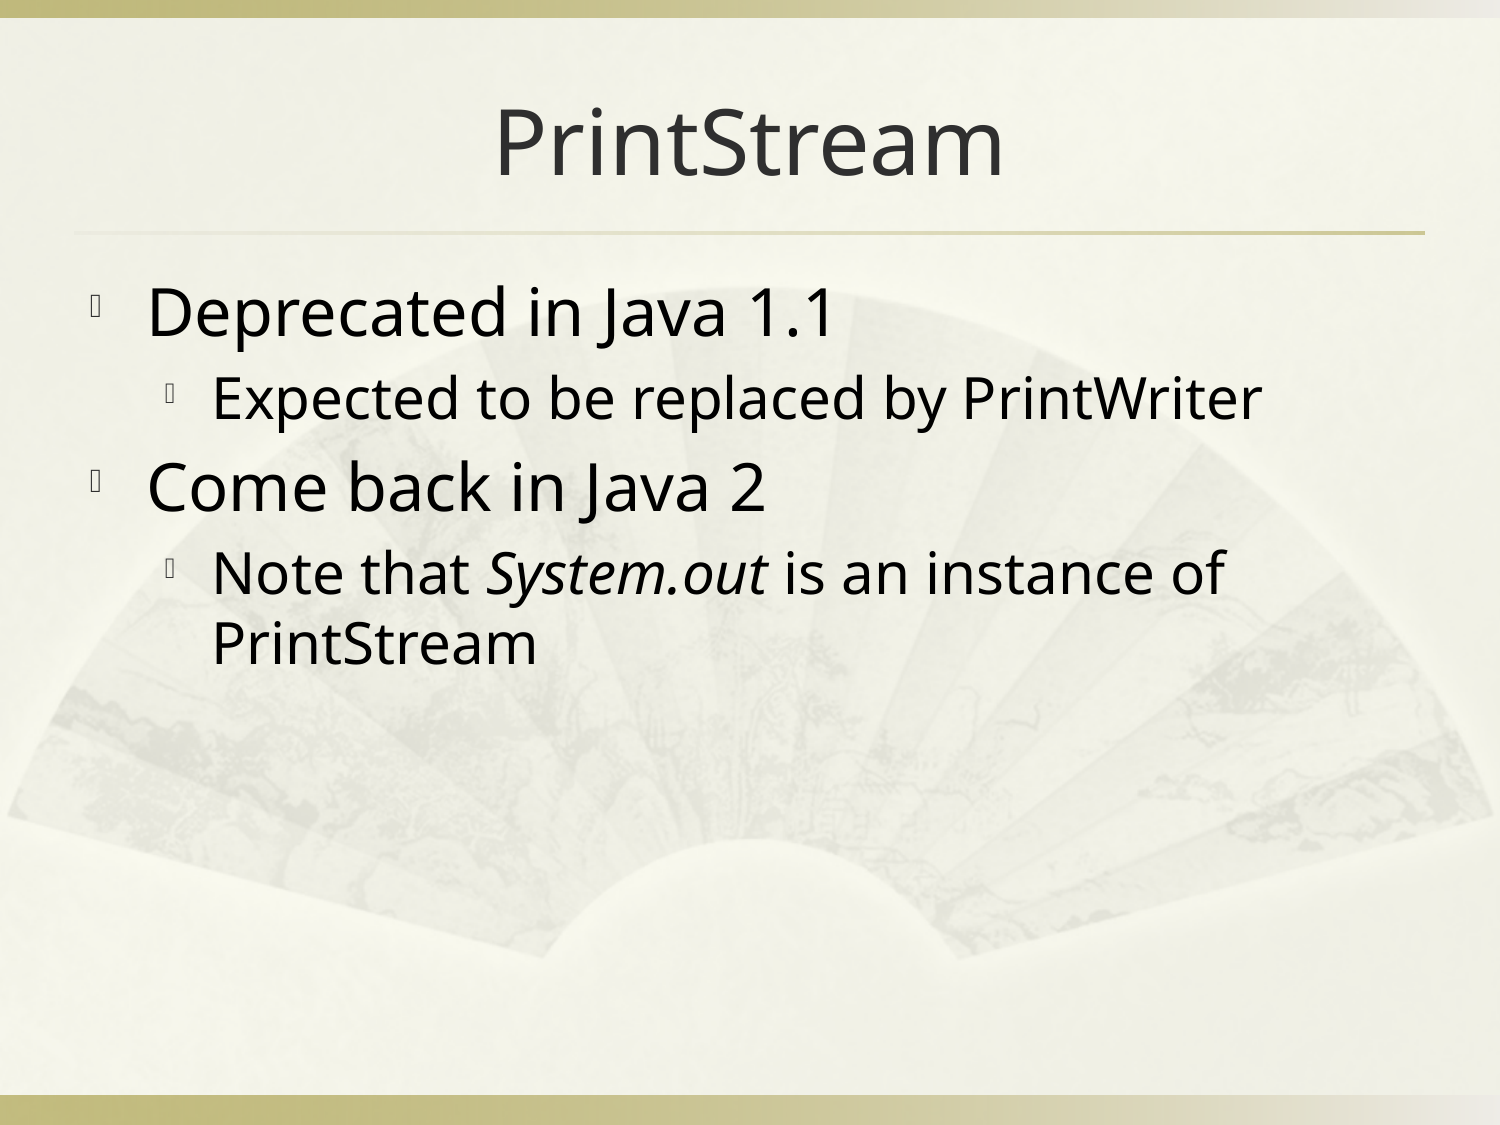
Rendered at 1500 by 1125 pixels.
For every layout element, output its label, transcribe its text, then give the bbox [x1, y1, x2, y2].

title PrintStream [75, 45, 1425, 233]
list Deprecated in Java 1.1 Expected to be replaced by PrintWriter Come back in Java 2 Note that System.out is an instance of PrintStream [75, 262, 1425, 1032]
